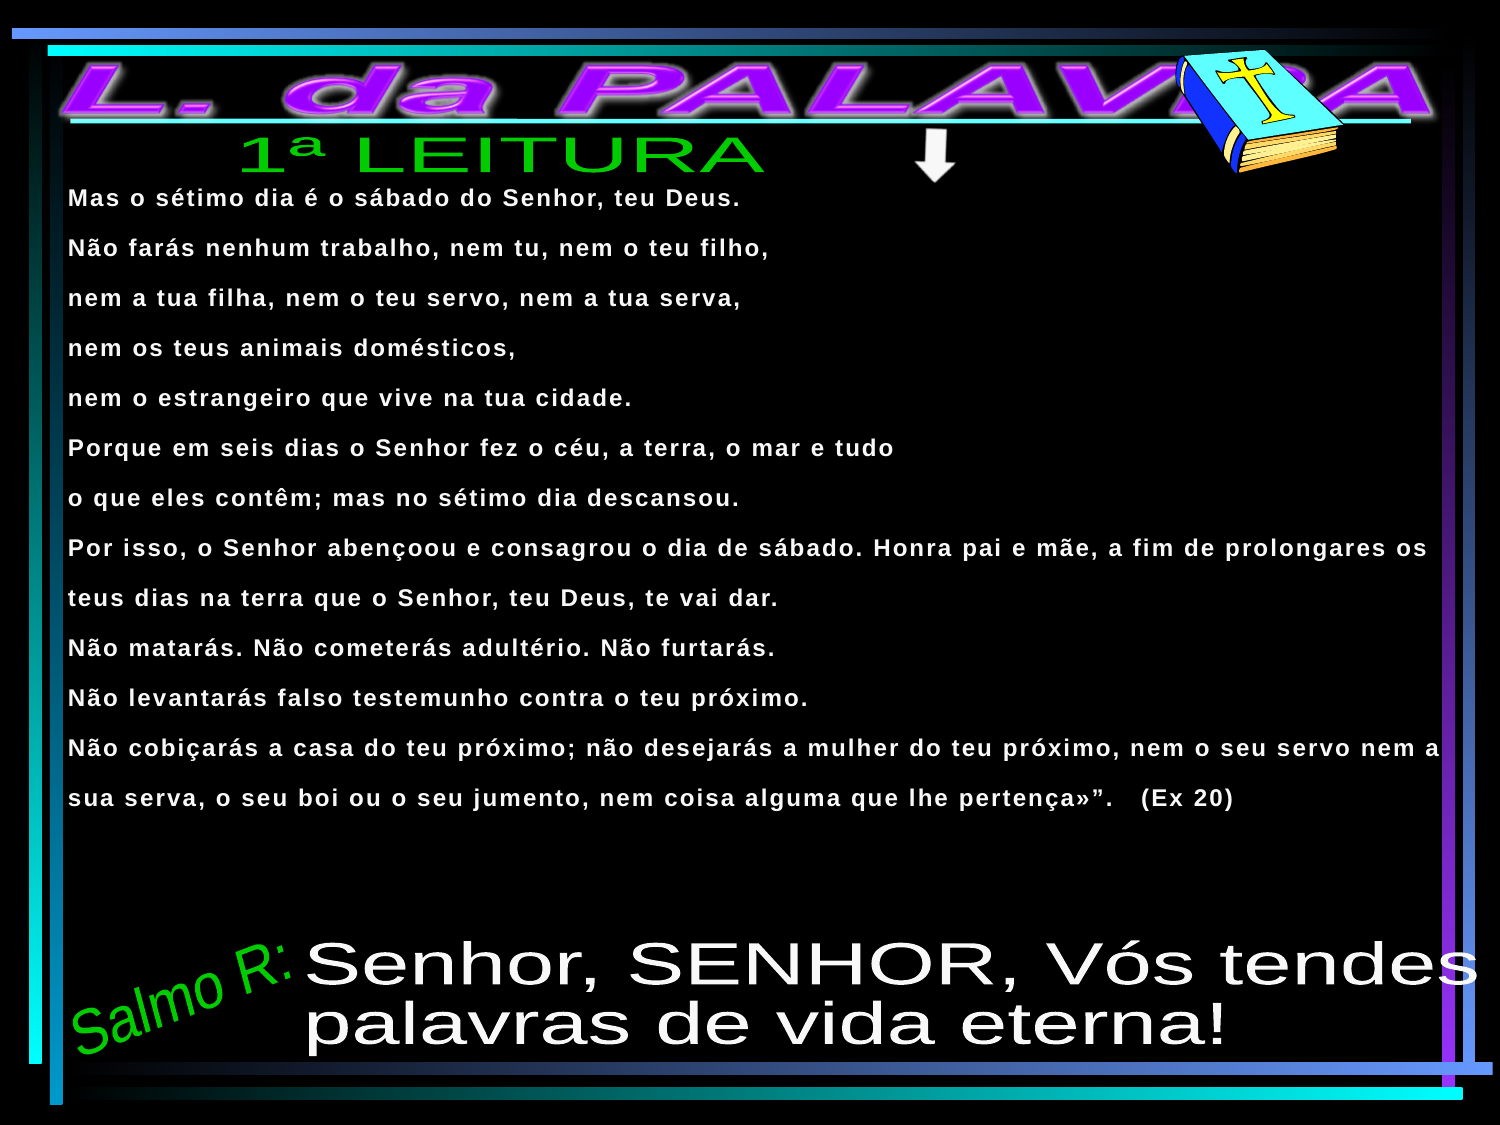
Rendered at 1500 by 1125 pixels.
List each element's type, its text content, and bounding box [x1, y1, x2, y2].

text_box Mas o sétimo dia é o sábado do Senhor, teu Deus. Não farás nenhum trabalho, nem tu, nem o teu filho, nem a tua filha, nem o teu servo, nem a tua serva, nem os teus animais domésticos, nem o estrangeiro que vive na tua cidade. Porque em seis dias o Senhor fez o céu, a terra, o mar e tudo o que eles contêm; mas no sétimo dia descansou. Por isso, o Senhor abençoou e consagrou o dia de sábado. Honra pai e mãe, a fim de prolongares os teus dias na terra que o Senhor, teu Deus, te vai dar. Não matarás. Não cometerás adultério. Não furtarás. Não levantarás falso testemunho contra o teu próximo. Não cobiçarás a casa do teu próximo; não desejarás a mulher do teu próximo, nem o seu servo nem a sua serva, o seu boi ou o seu jumento, nem coisa alguma que lhe pertença»”. (Ex 20) [53, 169, 1477, 885]
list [1174, 46, 1350, 178]
picture [48, 52, 1174, 187]
picture [1350, 52, 1452, 135]
